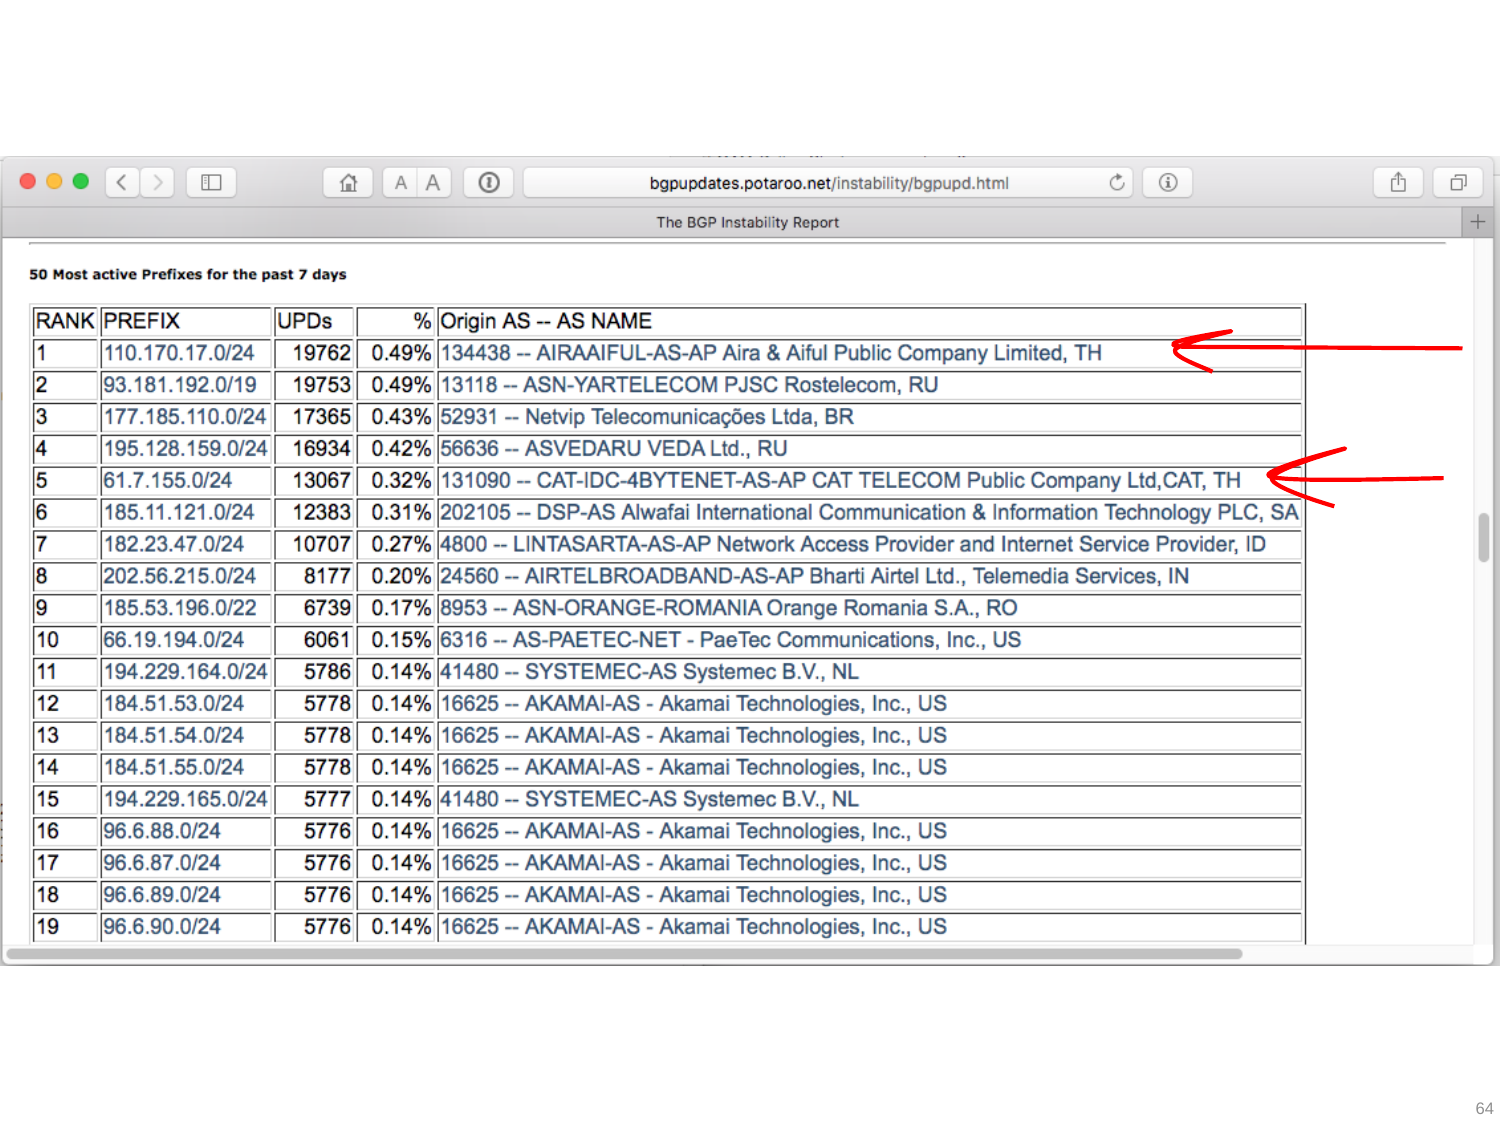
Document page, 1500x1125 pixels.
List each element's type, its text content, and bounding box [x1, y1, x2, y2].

slide_number 64 [1446, 1082, 1495, 1118]
picture [0, 155, 1500, 966]
